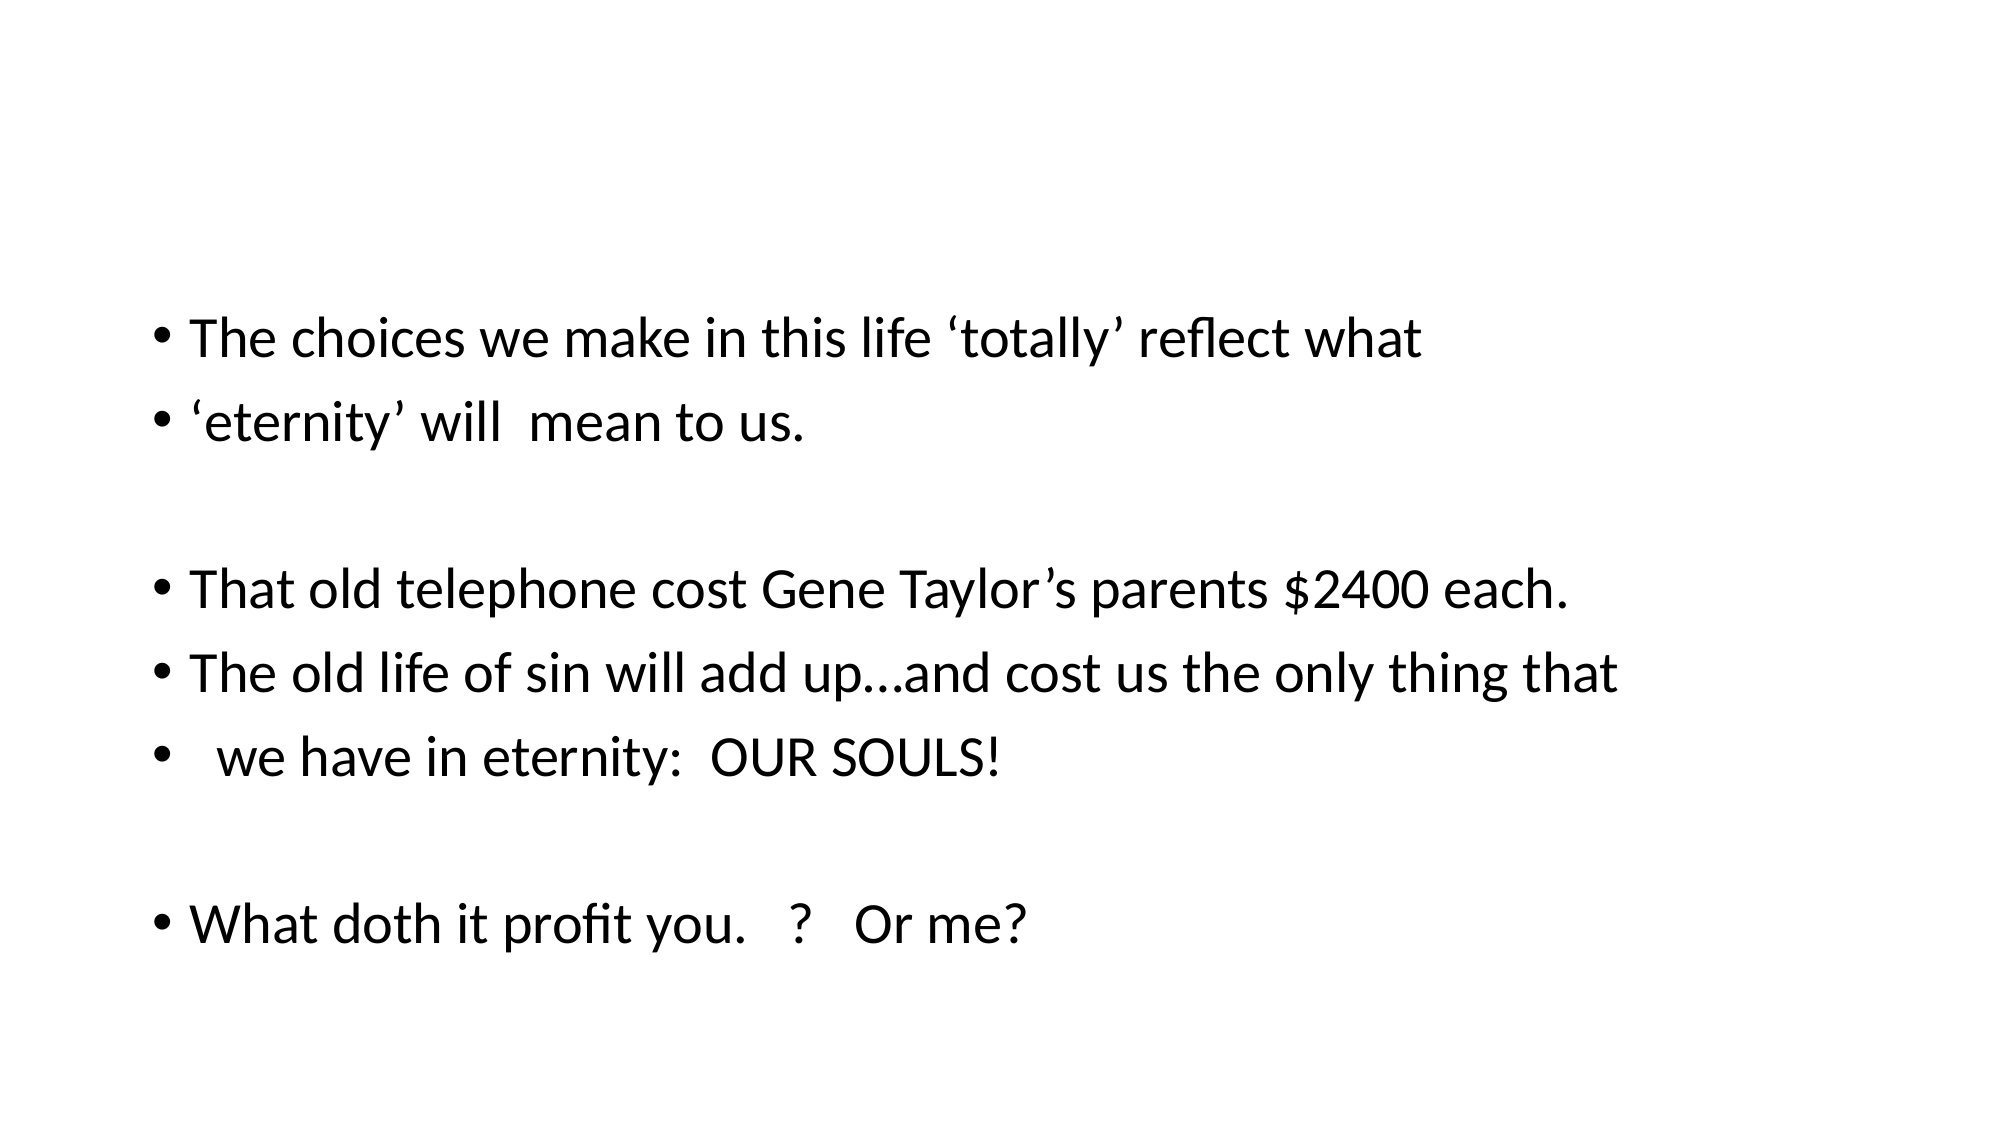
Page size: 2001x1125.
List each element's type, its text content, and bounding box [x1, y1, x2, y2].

list The choices we make in this life ‘totally’ reflect what ‘eternity’ will mean to us. That old telephone cost Gene Taylor’s parents $2400 each. The old life of sin will add up…and cost us the only thing that we have in eternity: OUR SOULS! What doth it profit you. ? Or me? [137, 299, 1863, 1014]
